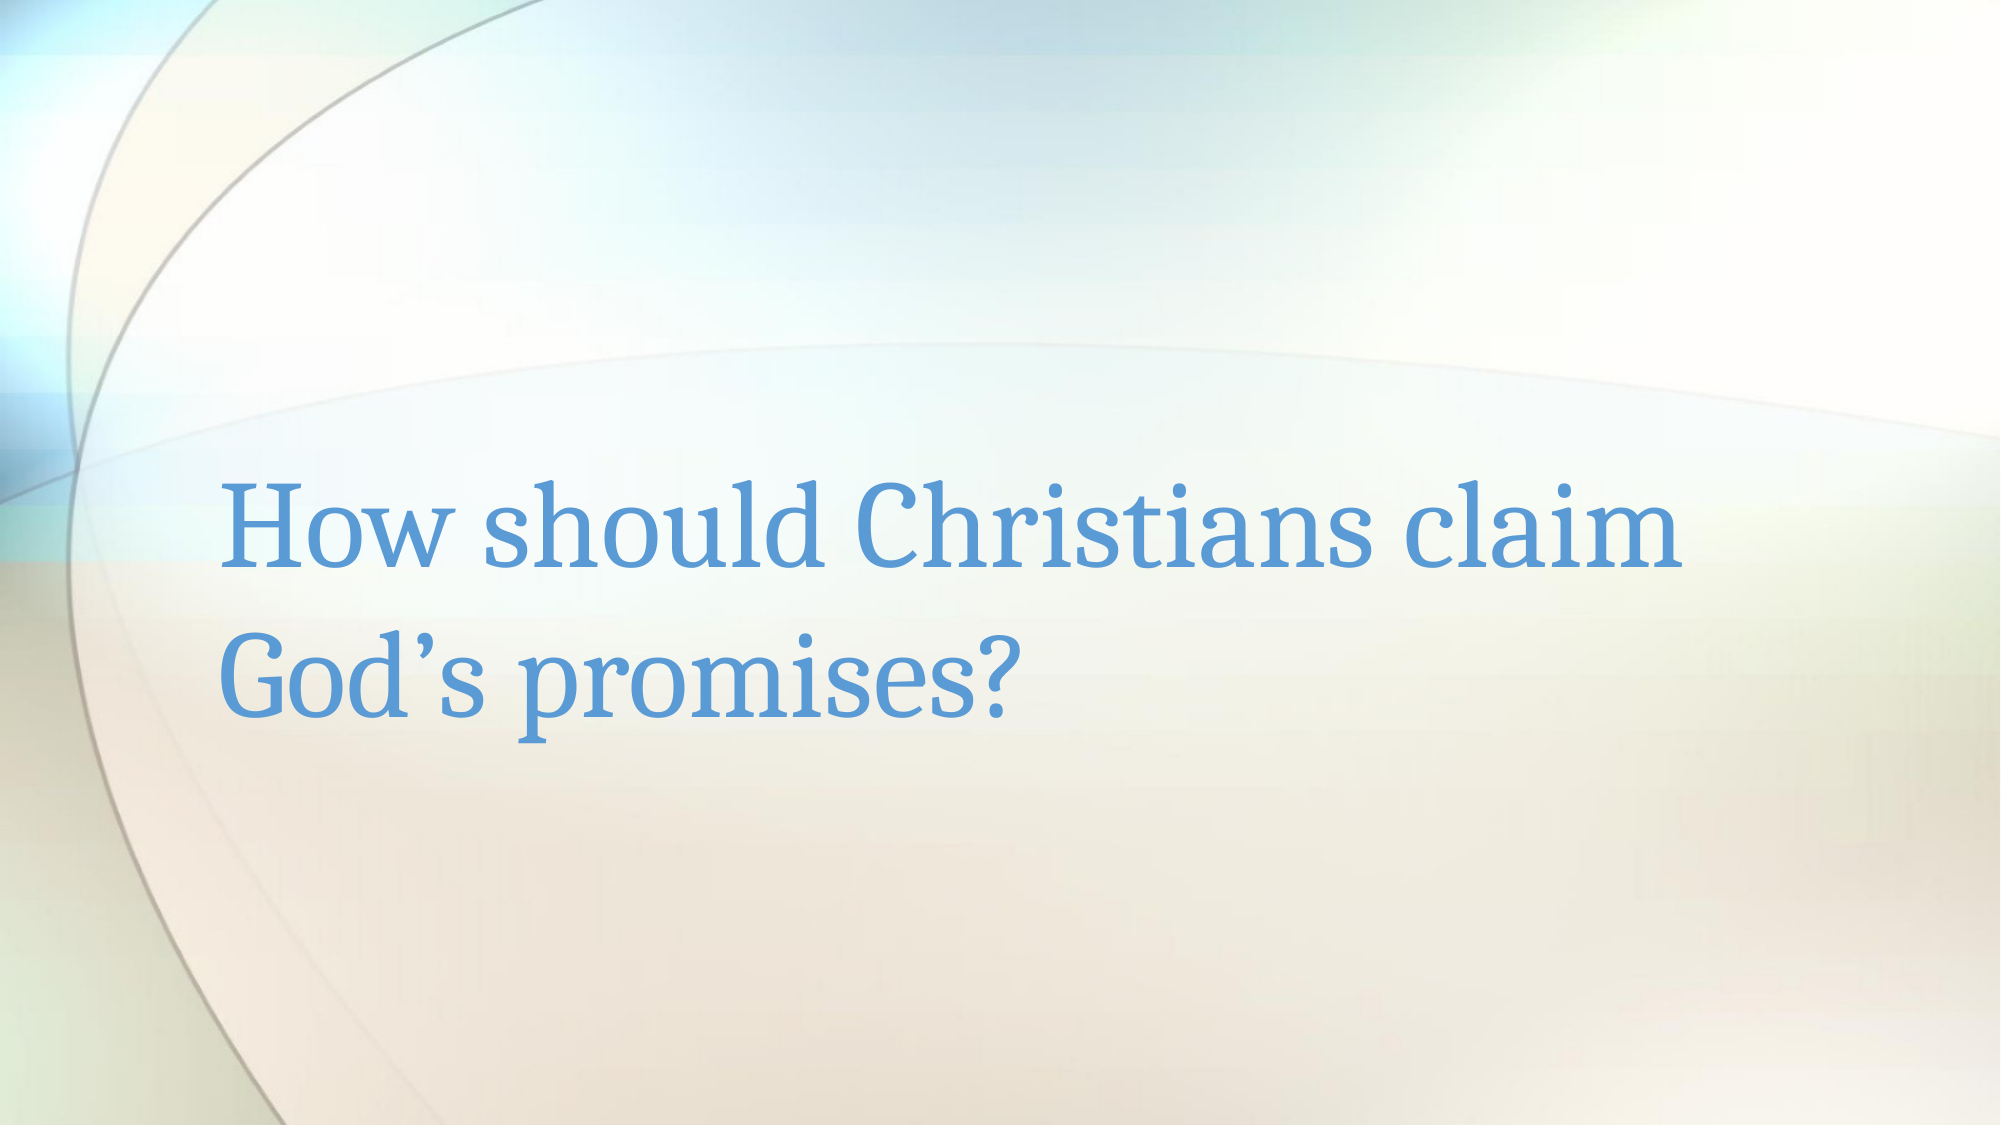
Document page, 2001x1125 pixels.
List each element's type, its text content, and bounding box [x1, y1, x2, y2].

picture [0, 0, 2001, 1125]
title How should Christians claim God’s promises? [203, 280, 1862, 750]
